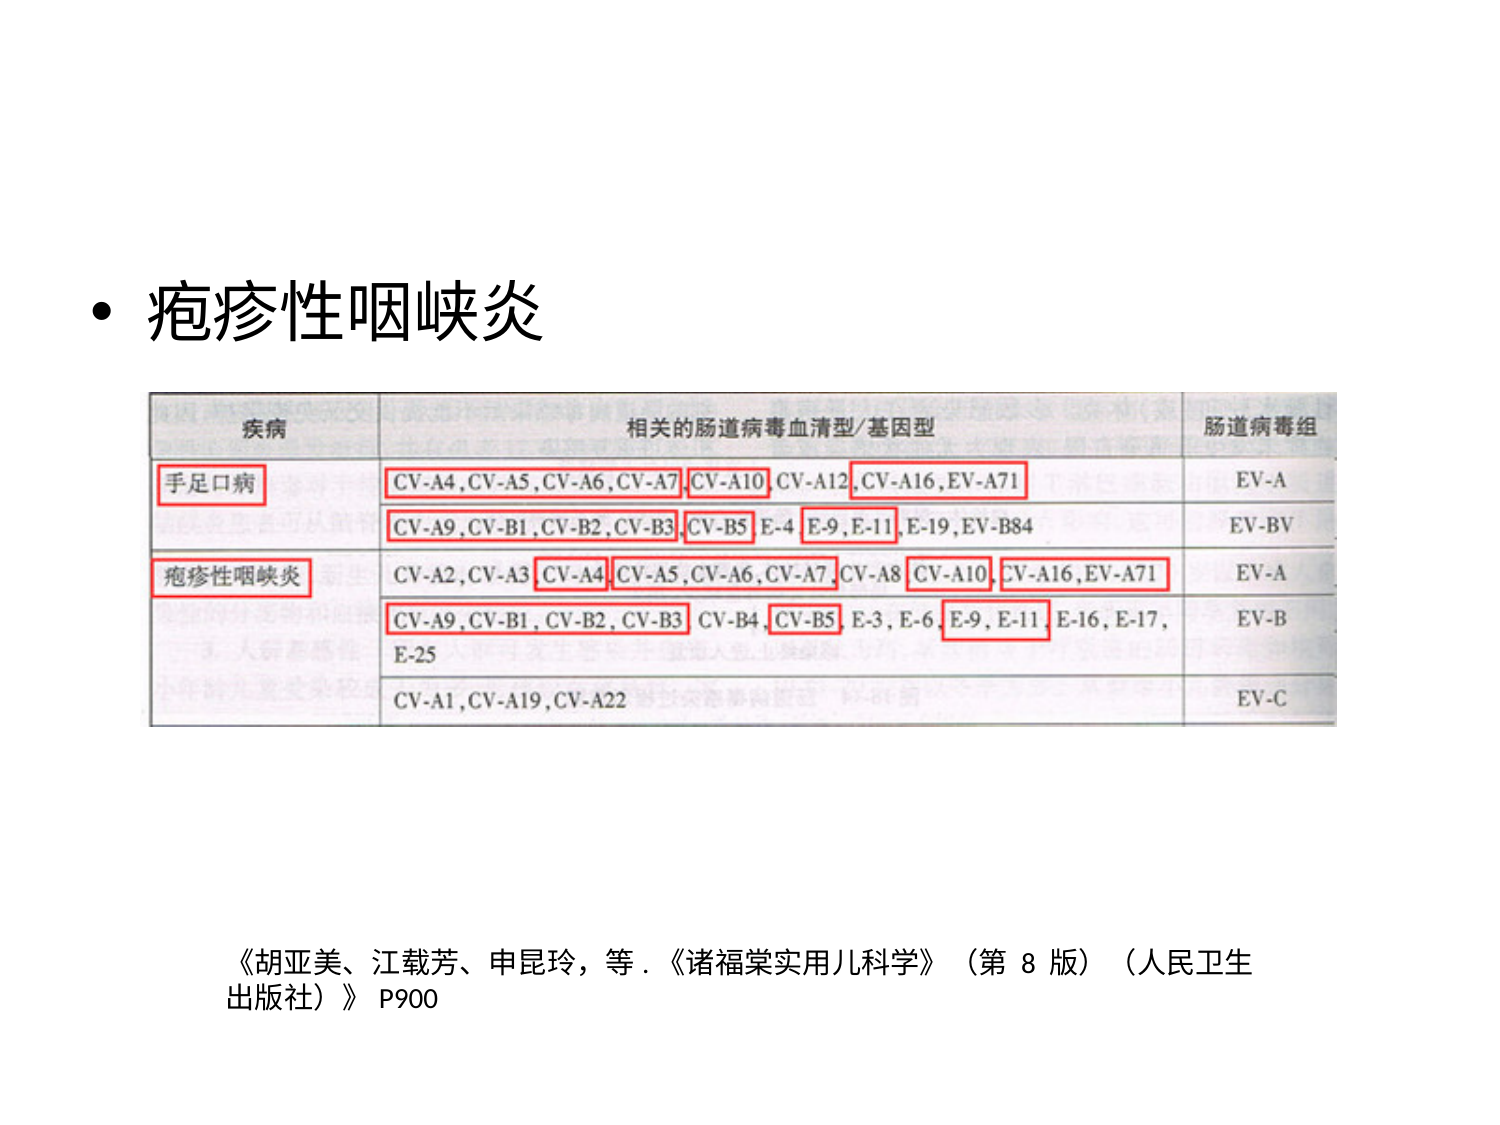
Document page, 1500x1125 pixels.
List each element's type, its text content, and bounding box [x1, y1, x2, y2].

picture [140, 391, 1337, 727]
list 疱疹性咽峡炎 [75, 262, 1425, 1005]
text_box 《胡亚美、江载芳、申昆玲，等.《诸福棠实用儿科学》（第 8 版）（人民卫生出版社）》P900 [210, 937, 1278, 1023]
